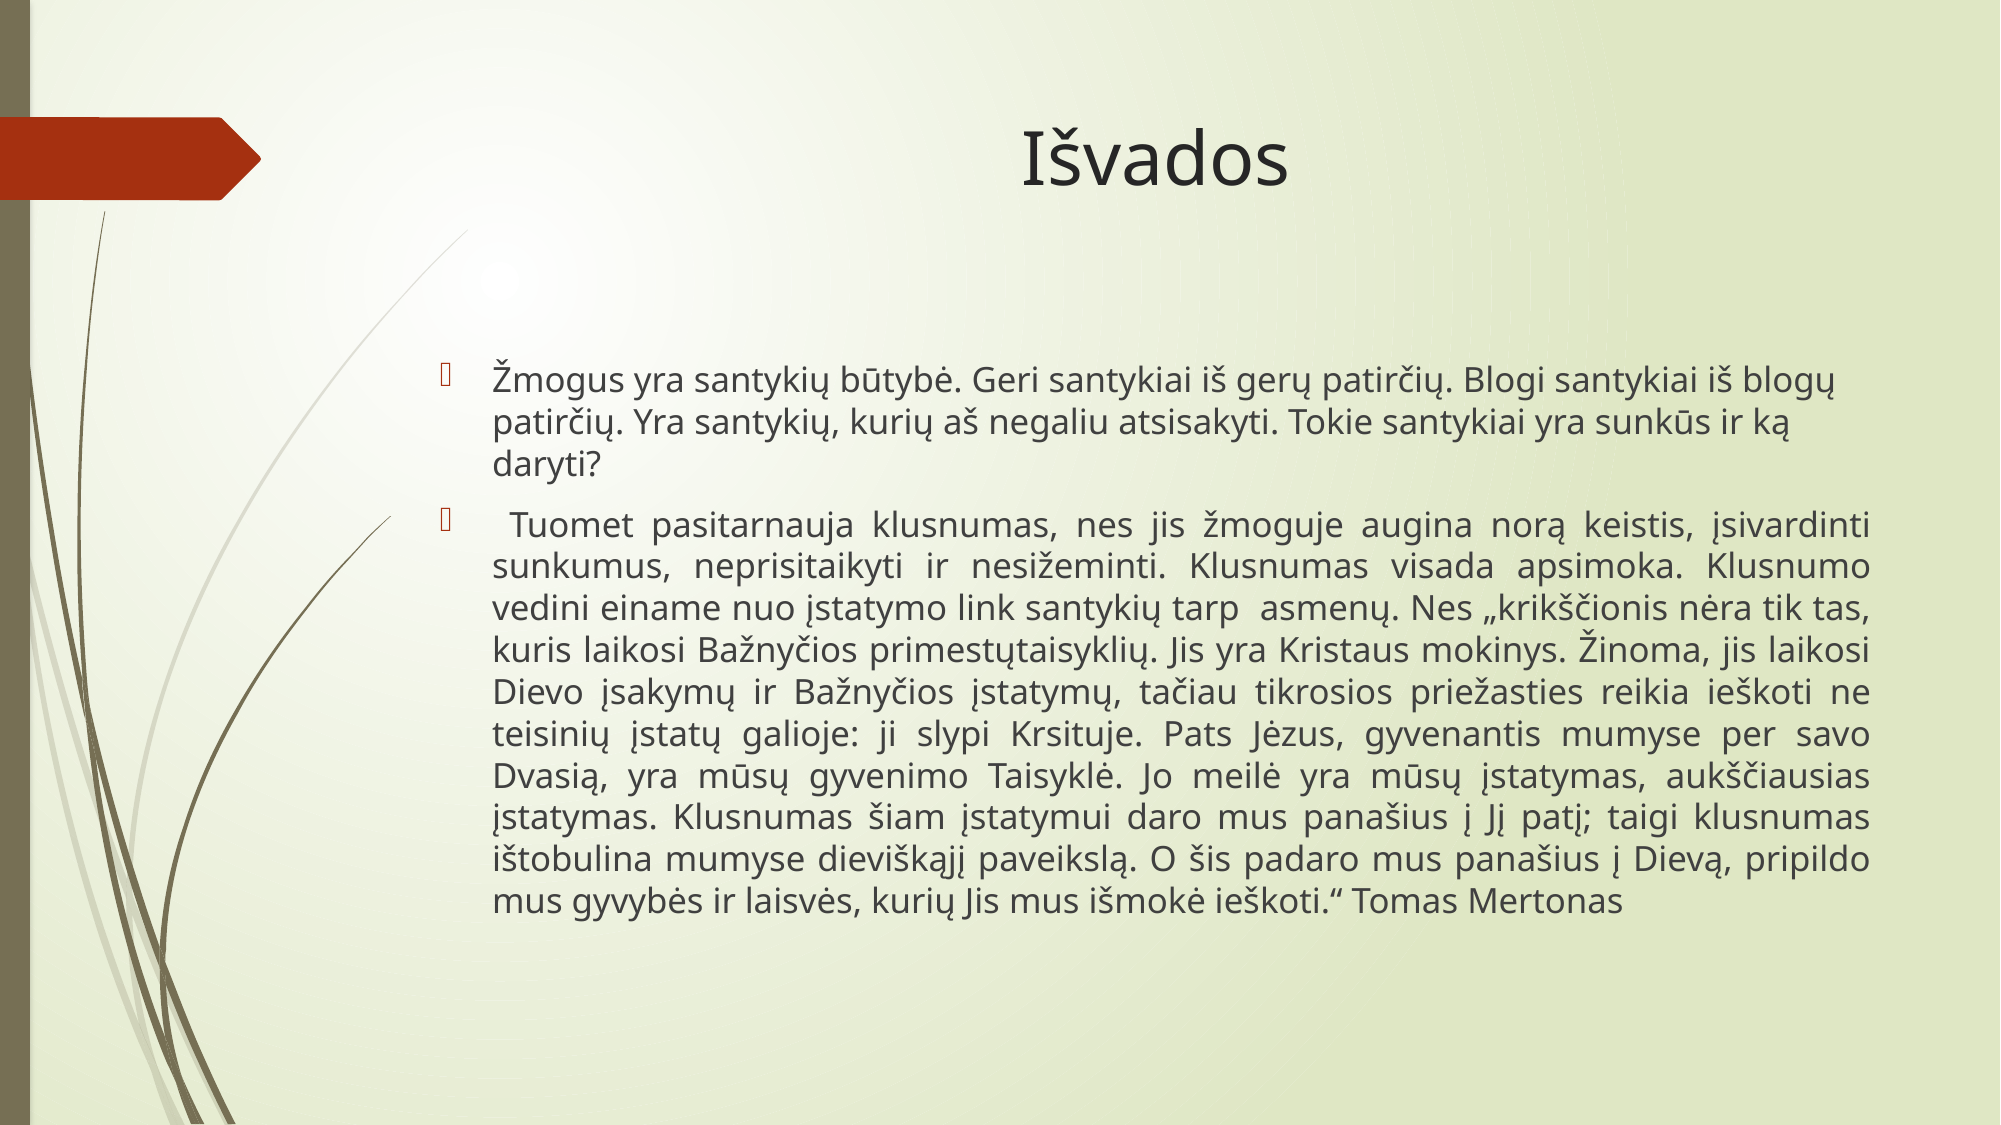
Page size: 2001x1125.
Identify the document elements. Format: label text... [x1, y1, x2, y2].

list Žmogus yra santykių būtybė. Geri santykiai iš gerų patirčių. Blogi santykiai iš blogų patirčių. Yra santykių, kurių aš negaliu atsisakyti. Tokie santykiai yra sunkūs ir ką daryti? Tuomet pasitarnauja klusnumas, nes jis žmoguje augina norą keistis, įsivardinti sunkumus, neprisitaikyti ir nesižeminti. Klusnumas visada apsimoka. Klusnumo vedini einame nuo įstatymo link santykių tarp asmenų. Nes „krikščionis nėra tik tas, kuris laikosi Bažnyčios primestųtaisyklių. Jis yra Kristaus mokinys. Žinoma, jis laikosi Dievo įsakymų ir Bažnyčios įstatymų, tačiau tikrosios priežasties reikia ieškoti ne teisinių įstatų galioje: ji slypi Krsituje. Pats Jėzus, gyvenantis mumyse per savo Dvasią, yra mūsų gyvenimo Taisyklė. Jo meilė yra mūsų įstatymas, aukščiausias įstatymas. Klusnumas šiam įstatymui daro mus panašius į Jį patį; taigi klusnumas ištobulina mumyse dieviškąjį paveikslą. O šis padaro mus panašius į Dievą, pripildo mus gyvybės ir laisvės, kurių Jis mus išmokė ieškoti.“ Tomas Mertonas [424, 350, 1888, 970]
title Išvados [425, 102, 1888, 313]
